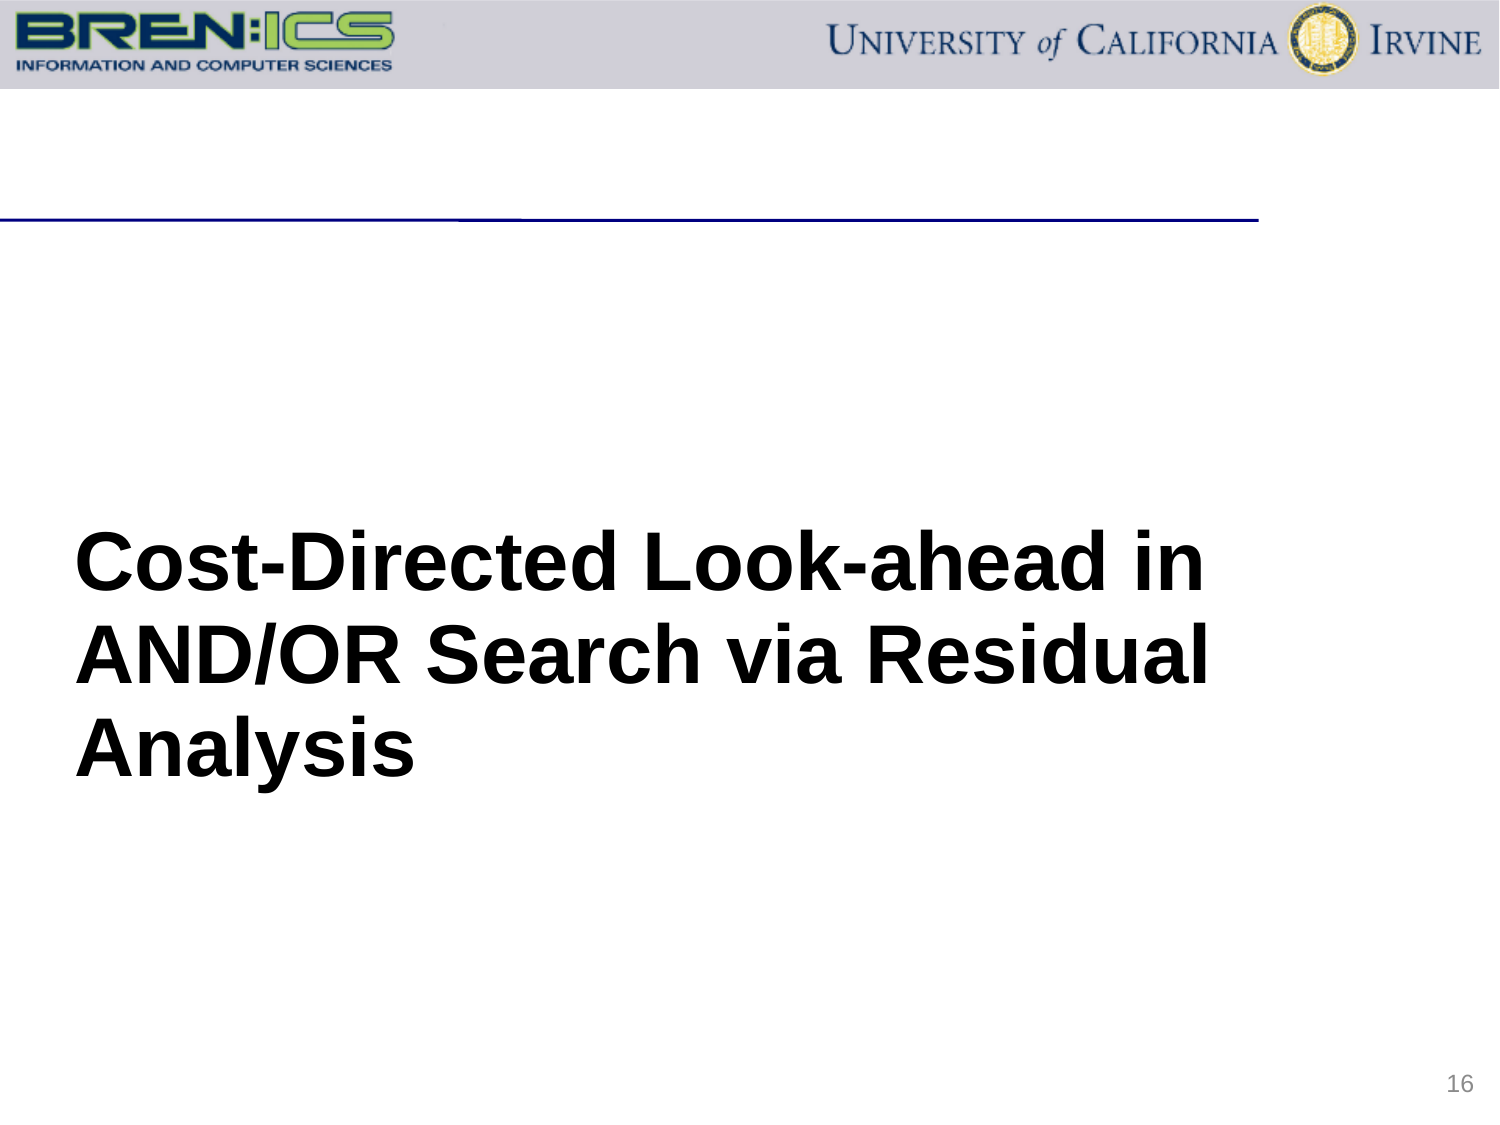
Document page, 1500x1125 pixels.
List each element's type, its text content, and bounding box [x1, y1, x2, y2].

picture [0, 0, 1500, 89]
slide_number 16 [1152, 1052, 1490, 1113]
list Cost-Directed Look-ahead in AND/OR Search via Residual Analysis [74, 511, 1425, 626]
